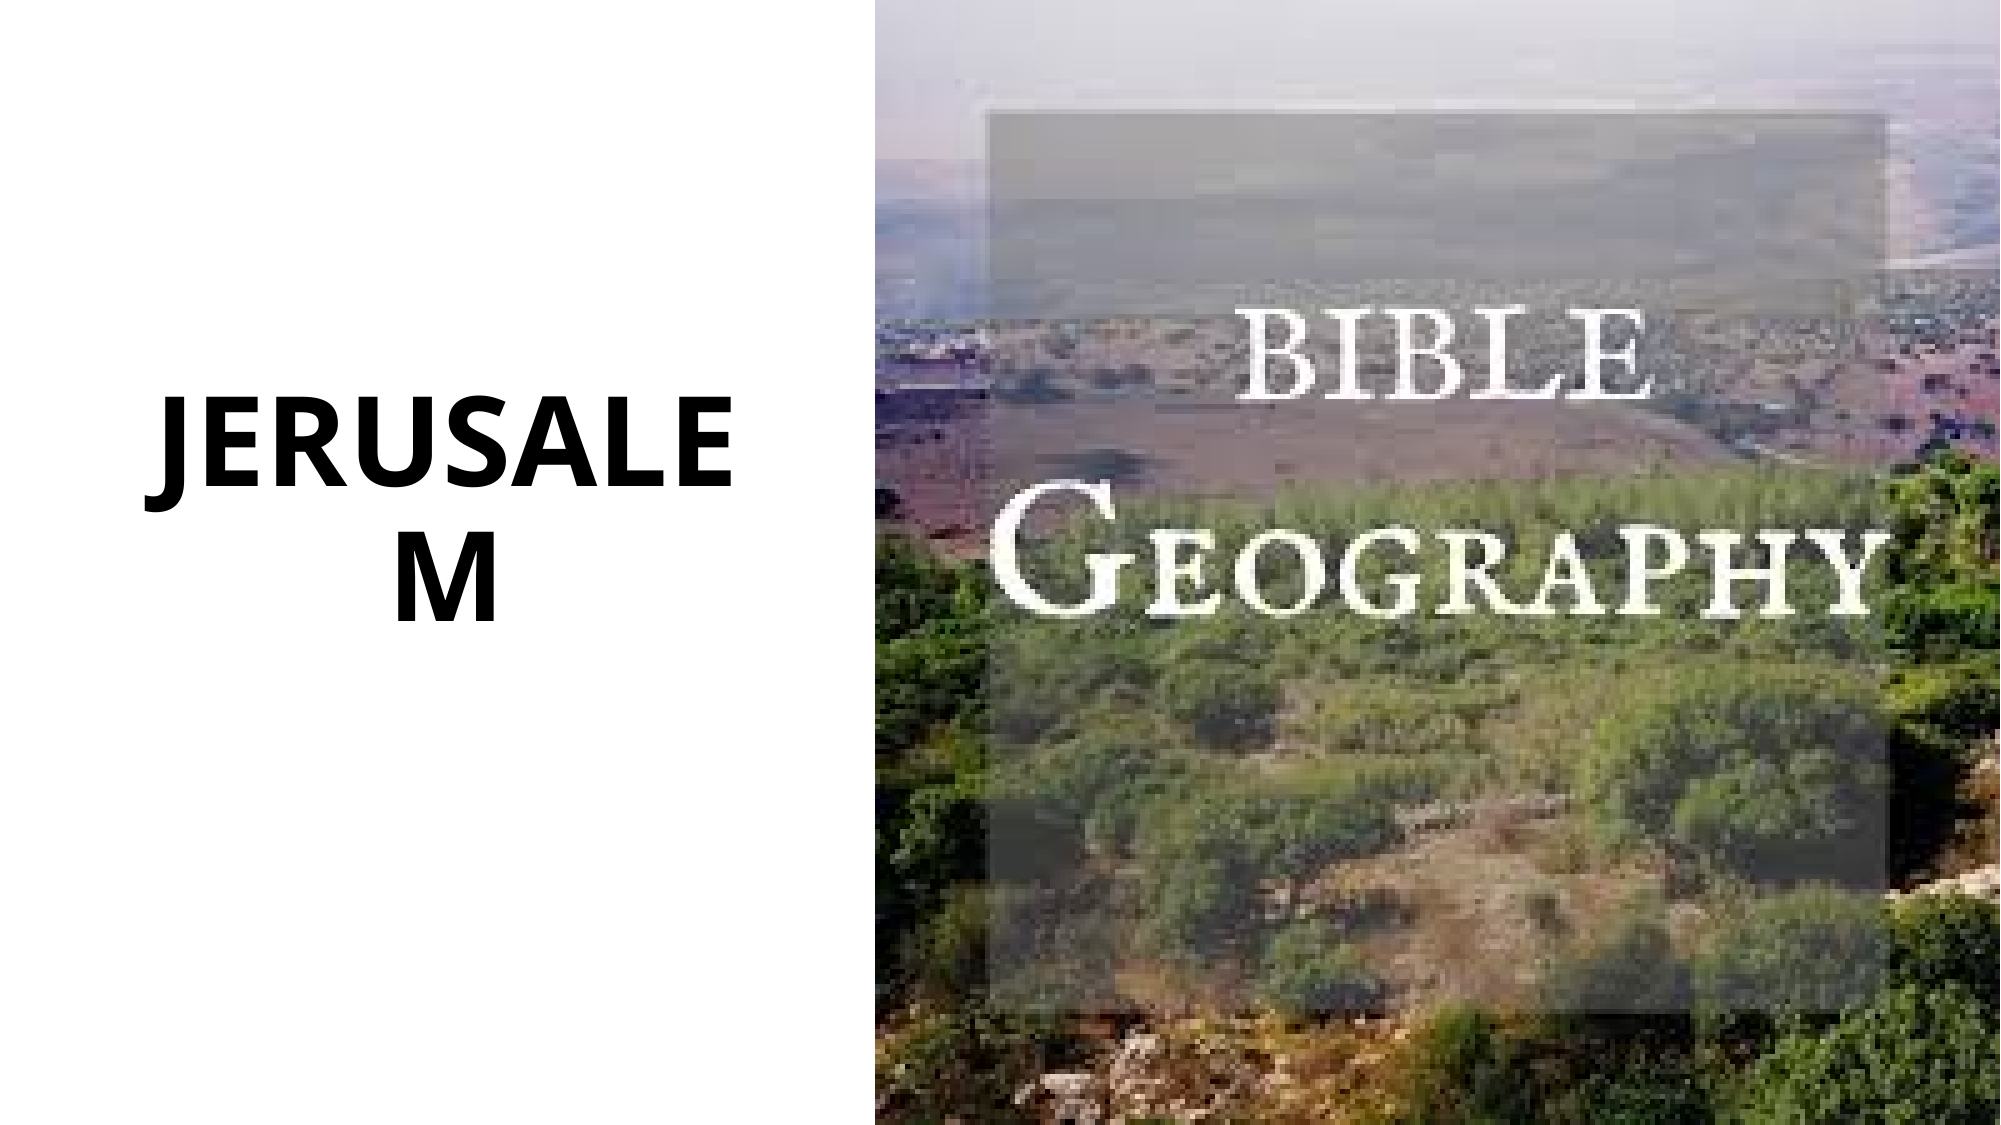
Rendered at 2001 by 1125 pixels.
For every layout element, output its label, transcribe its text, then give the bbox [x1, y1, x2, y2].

picture [874, 0, 2000, 1125]
title JERUSALEM [91, 469, 803, 656]
